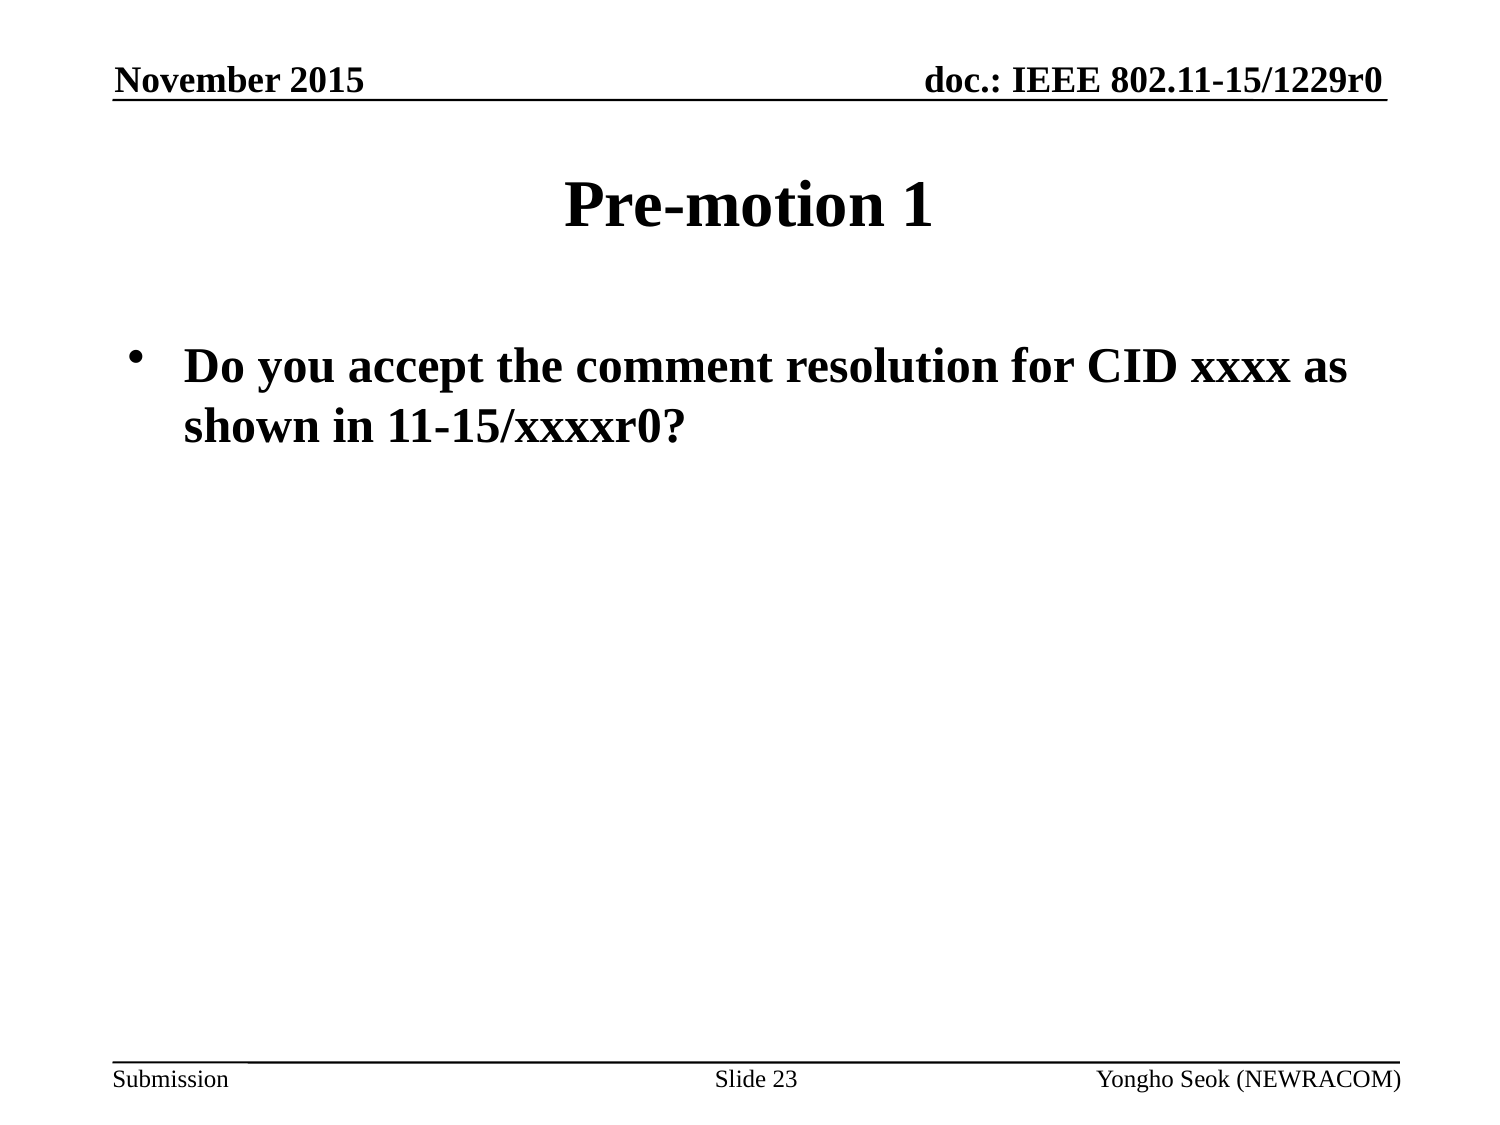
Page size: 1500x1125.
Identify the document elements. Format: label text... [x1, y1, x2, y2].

slide_number Slide 23 [712, 1061, 800, 1093]
title Pre-motion 1 [112, 112, 1388, 288]
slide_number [114, 54, 368, 101]
list Do you accept the comment resolution for CID xxxx as shown in 11-15/xxxxr0? [112, 324, 1388, 1001]
footer Yongho Seok (NEWRACOM) [1088, 1061, 1402, 1093]
